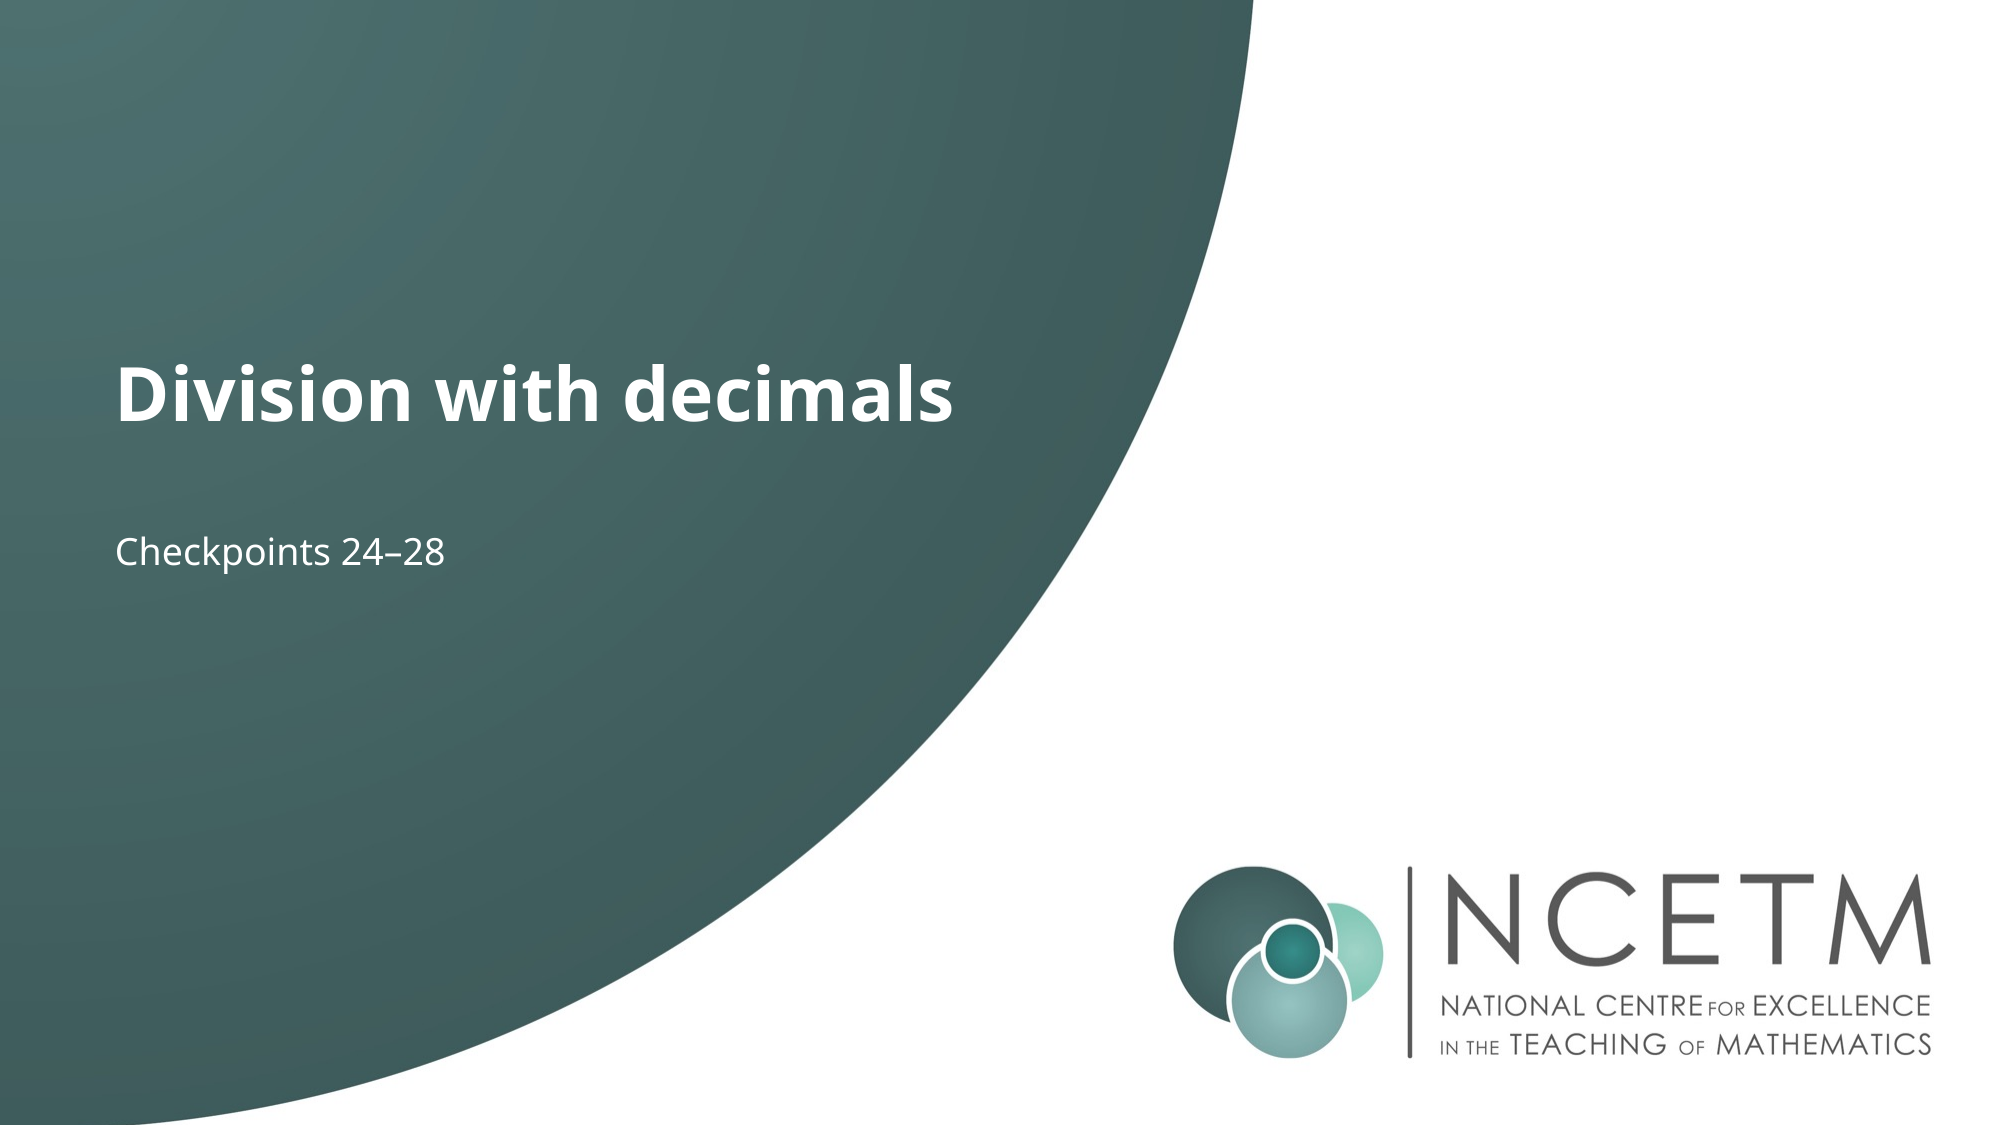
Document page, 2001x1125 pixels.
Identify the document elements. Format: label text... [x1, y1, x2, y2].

title Division with decimals [99, 349, 1093, 456]
picture [0, 0, 2001, 1125]
subtitle Checkpoints 24–28 [99, 525, 1095, 715]
